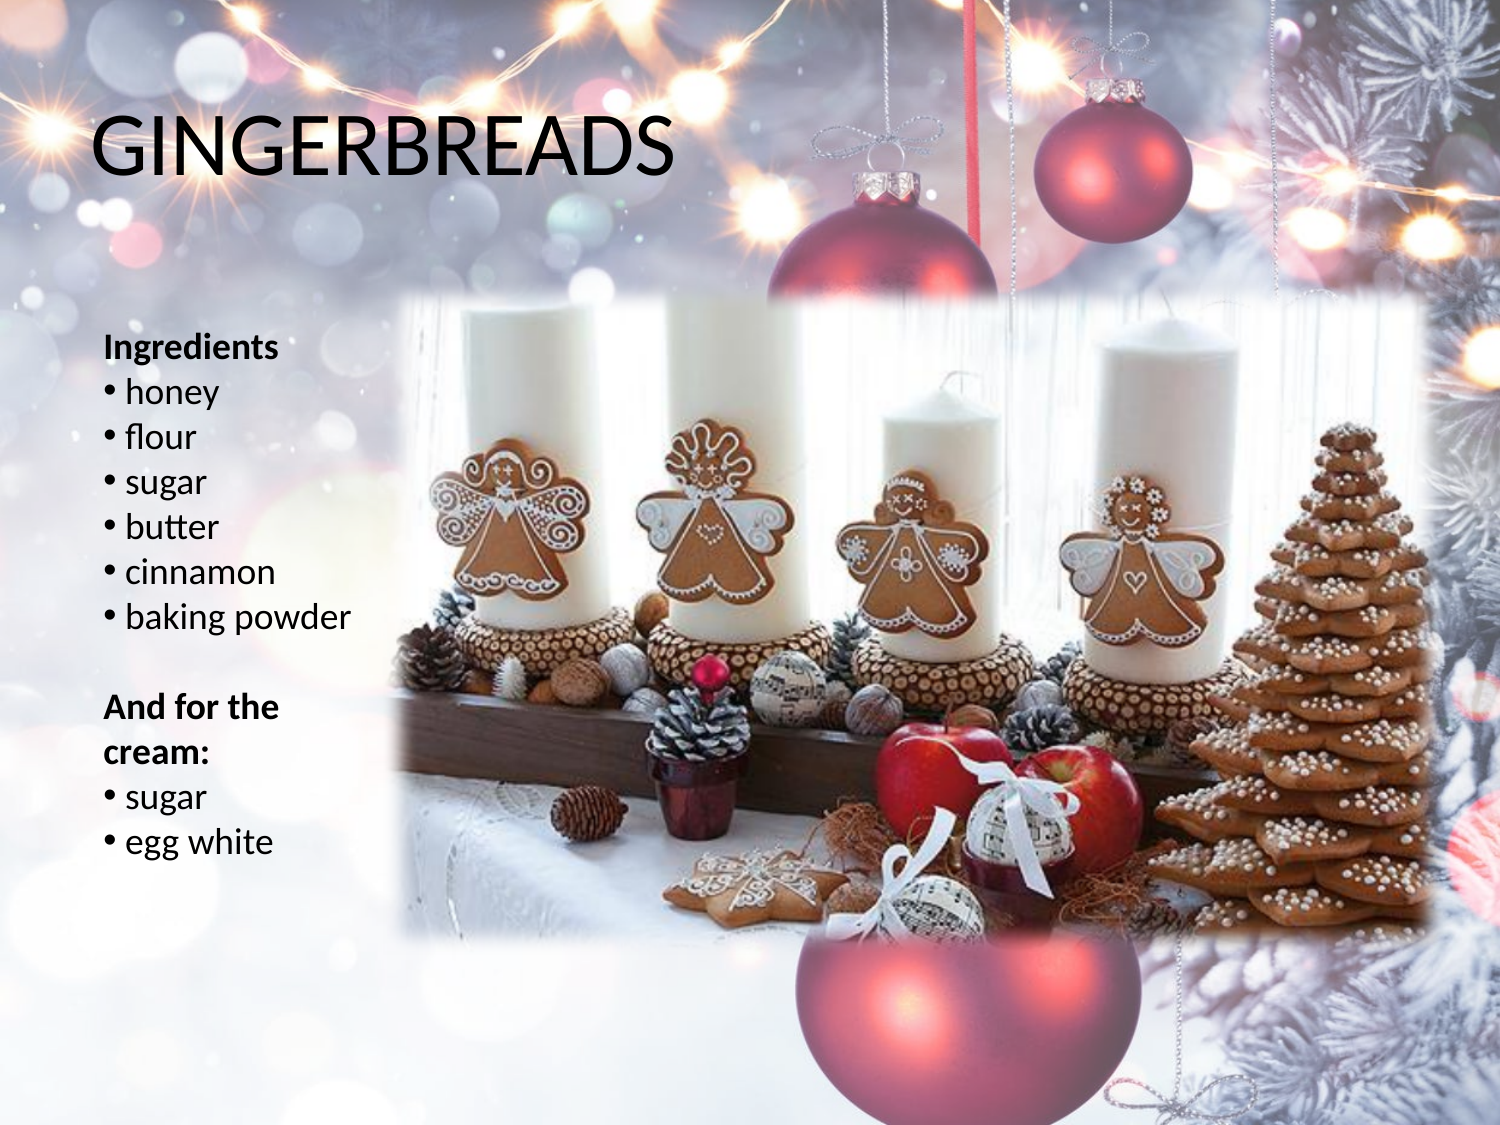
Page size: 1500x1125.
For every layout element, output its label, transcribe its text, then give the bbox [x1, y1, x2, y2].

title GINGERBREADS [75, 45, 1425, 233]
text_box Ingredients honey flour sugar butter cinnamon baking powder And for the cream: sugar egg white [88, 314, 378, 915]
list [383, 278, 1446, 955]
